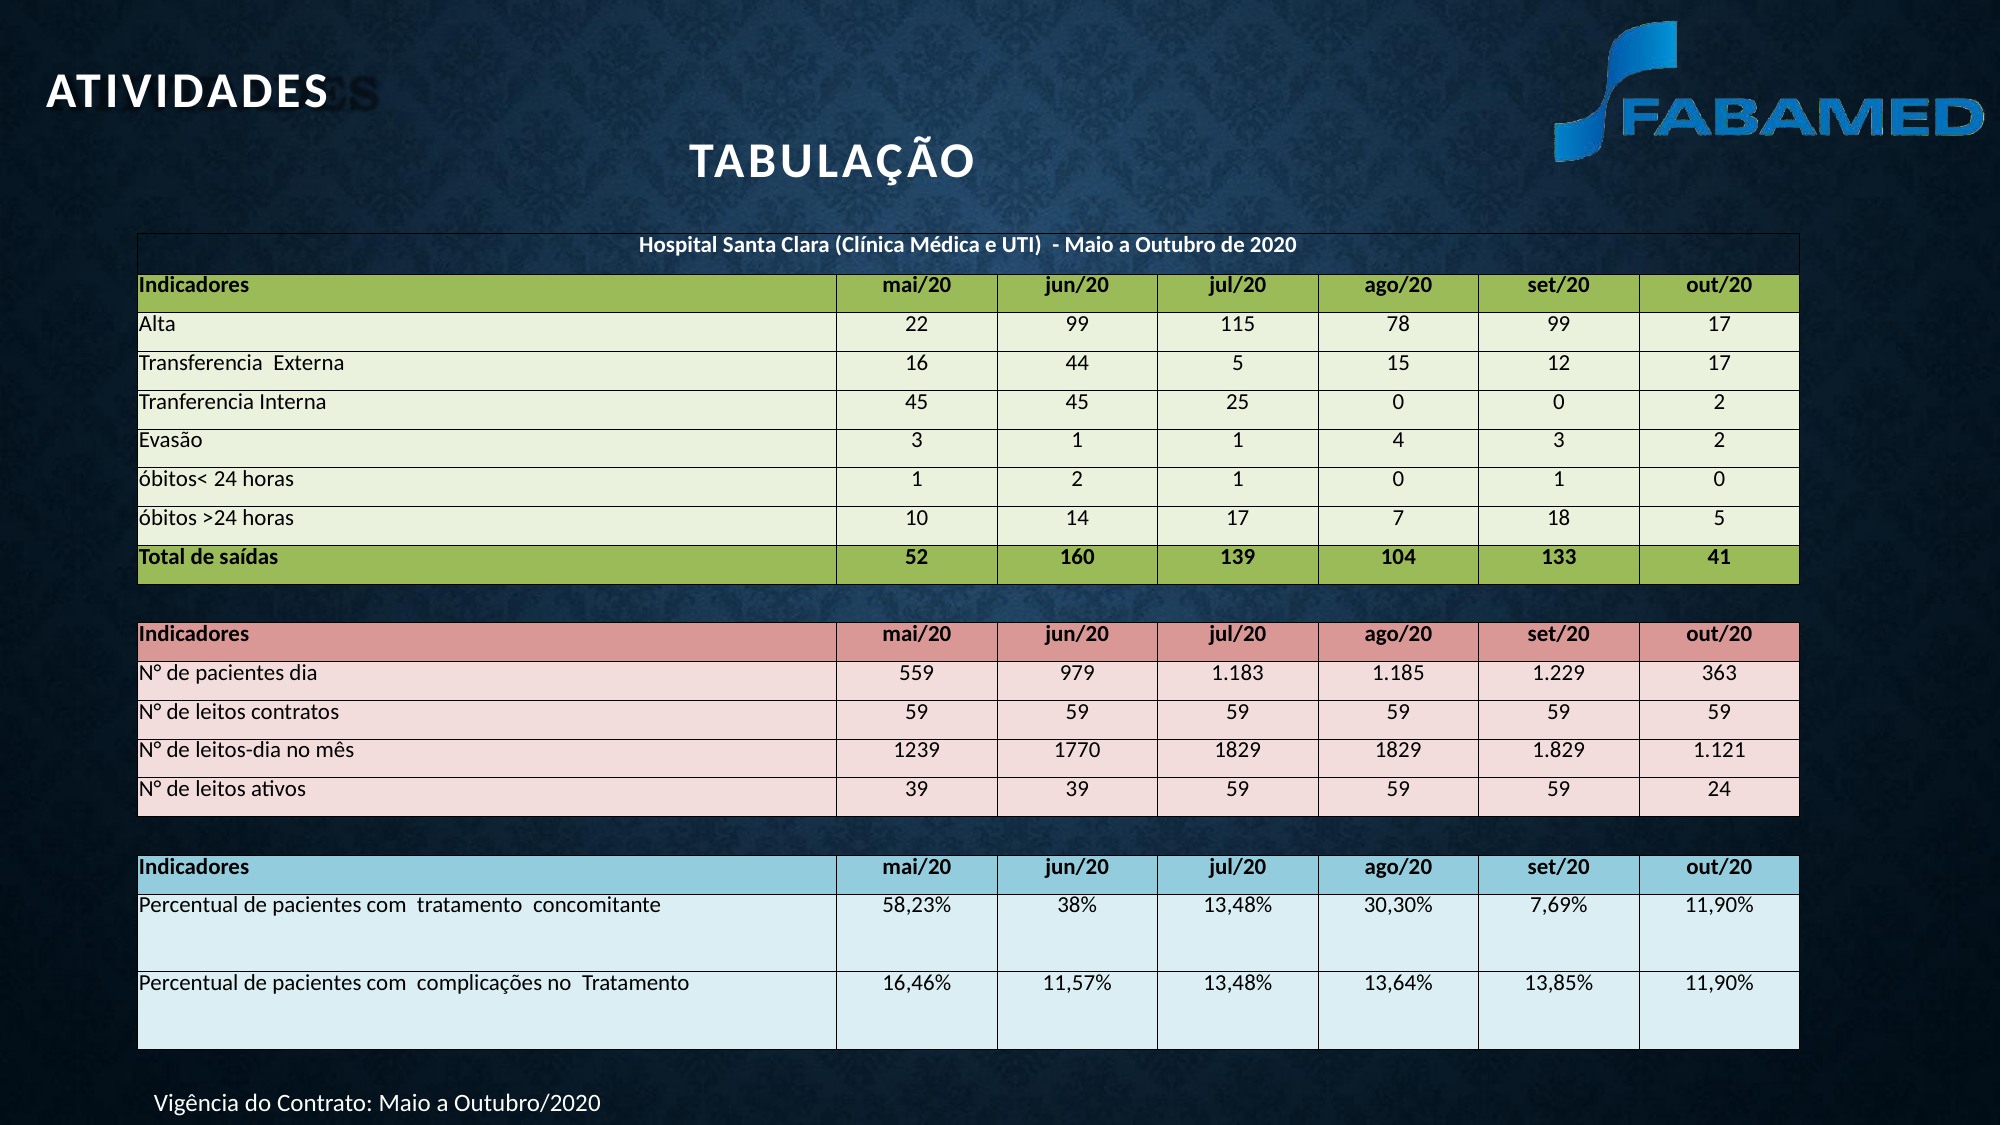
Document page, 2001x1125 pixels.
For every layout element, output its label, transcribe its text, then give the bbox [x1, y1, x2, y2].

table_cell 1 [837, 468, 997, 506]
table_cell 59 [1319, 701, 1478, 739]
table_cell 0 [1319, 468, 1478, 506]
table_cell 59 [1479, 778, 1639, 816]
table_cell [1479, 585, 1639, 622]
table_cell 11,90% [1640, 895, 1799, 971]
table_cell [1158, 585, 1318, 622]
table_cell [137, 817, 837, 855]
table_cell 14 [998, 507, 1157, 545]
table_cell jul/20 [1158, 275, 1318, 312]
table_cell 78 [1319, 313, 1478, 351]
table_cell 39 [837, 778, 997, 816]
table_cell [837, 585, 997, 622]
table_cell [1639, 585, 1800, 622]
table_cell 99 [1479, 313, 1639, 351]
table_cell out/20 [1640, 623, 1799, 661]
table_cell 25 [1158, 391, 1318, 429]
table_cell jul/20 [1158, 856, 1318, 894]
table_cell jun/20 [998, 856, 1157, 894]
text_box Vigência do Contrato: Maio a Outubro/2020 [139, 1079, 623, 1125]
table_cell N° de leitos-dia no mês [138, 740, 836, 777]
table_cell 17 [1640, 313, 1799, 351]
table_cell [1158, 817, 1318, 855]
table_cell 44 [998, 352, 1157, 390]
table_cell 1829 [1319, 740, 1478, 777]
table_cell 59 [837, 701, 997, 739]
table_cell Evasão [138, 430, 836, 467]
table_cell 1829 [1158, 740, 1318, 777]
table_cell Indicadores [138, 856, 836, 894]
table_cell 24 [1640, 778, 1799, 816]
table_cell 16 [837, 352, 997, 390]
table_cell set/20 [1479, 856, 1639, 894]
table_cell 45 [837, 391, 997, 429]
table_cell 11,90% [1640, 972, 1799, 1049]
table_cell 0 [1640, 468, 1799, 506]
table_cell 22 [837, 313, 997, 351]
table_cell ago/20 [1319, 856, 1478, 894]
table_cell mai/20 [837, 623, 997, 661]
table_cell 13,85% [1479, 972, 1639, 1049]
table_cell 4 [1319, 430, 1478, 467]
table_cell 1.829 [1479, 740, 1639, 777]
table_cell 559 [837, 662, 997, 700]
table_cell 1770 [998, 740, 1157, 777]
table_cell Indicadores [138, 275, 836, 312]
table_cell 17 [1158, 507, 1318, 545]
table_cell 52 [837, 546, 997, 584]
table_cell 1 [1158, 430, 1318, 467]
table_cell 1 [1158, 468, 1318, 506]
table_cell 5 [1640, 507, 1799, 545]
table_cell [1639, 817, 1800, 855]
table_cell mai/20 [837, 275, 997, 312]
table_cell [997, 817, 1158, 855]
table_cell óbitos >24 horas [138, 507, 836, 545]
table_cell set/20 [1479, 275, 1639, 312]
table_cell 1.185 [1319, 662, 1478, 700]
table_cell 10 [837, 507, 997, 545]
table_cell 59 [1158, 778, 1318, 816]
table_cell 59 [1640, 701, 1799, 739]
table_cell Tranferencia Interna [138, 391, 836, 429]
table_cell óbitos< 24 horas [138, 468, 836, 506]
table_cell 99 [998, 313, 1157, 351]
table_cell 7,69% [1479, 895, 1639, 971]
table_cell 133 [1479, 546, 1639, 584]
table_header Hospital Santa Clara (Clínica Médica e UTI) - Maio a Outubro de 2020 [138, 234, 1799, 274]
table_cell Alta [138, 313, 836, 351]
table_cell 59 [998, 701, 1157, 739]
table_cell 18 [1479, 507, 1639, 545]
table_cell ago/20 [1319, 623, 1478, 661]
table_cell 979 [998, 662, 1157, 700]
table_cell [837, 817, 997, 855]
title ATIVIDADES [43, 165, 378, 246]
table_cell Total de saídas [138, 546, 836, 584]
table_cell 0 [1479, 391, 1639, 429]
table_cell out/20 [1640, 275, 1799, 312]
table_cell 59 [1479, 701, 1639, 739]
table_cell 160 [998, 546, 1157, 584]
table_cell [1479, 817, 1639, 855]
table_cell set/20 [1479, 623, 1639, 661]
table_cell Percentual de pacientes com tratamento concomitante [138, 895, 836, 971]
table_cell 1239 [837, 740, 997, 777]
table_cell jun/20 [998, 623, 1157, 661]
table_cell 1 [998, 430, 1157, 467]
table_cell 104 [1319, 546, 1478, 584]
table_cell 2 [998, 468, 1157, 506]
table_cell 2 [1640, 430, 1799, 467]
table_cell 13,64% [1319, 972, 1478, 1049]
table_cell 115 [1158, 313, 1318, 351]
table_cell [997, 585, 1158, 622]
table_cell 13,48% [1158, 972, 1318, 1049]
table_cell 15 [1319, 352, 1478, 390]
table_cell Transferencia Externa [138, 352, 836, 390]
table_cell N° de leitos ativos [138, 778, 836, 816]
table_cell 13,48% [1158, 895, 1318, 971]
table_cell 45 [998, 391, 1157, 429]
table_cell 17 [1640, 352, 1799, 390]
table_cell [1318, 817, 1479, 855]
table_cell 5 [1158, 352, 1318, 390]
table_cell 38% [998, 895, 1157, 971]
table_cell Percentual de pacientes com complicações no Tratamento [138, 972, 836, 1049]
table_cell 59 [1158, 701, 1318, 739]
table_cell jul/20 [1158, 623, 1318, 661]
table_cell mai/20 [837, 856, 997, 894]
table_cell 59 [1319, 778, 1478, 816]
table_cell 139 [1158, 546, 1318, 584]
table_cell ago/20 [1319, 275, 1478, 312]
table_cell N° de pacientes dia [138, 662, 836, 700]
picture [0, 0, 2000, 1125]
table_cell 39 [998, 778, 1157, 816]
table_cell 1 [1479, 468, 1639, 506]
table_cell N° de leitos contratos [138, 701, 836, 739]
table_cell 0 [1319, 391, 1478, 429]
table_cell [137, 585, 837, 622]
table_cell 3 [1479, 430, 1639, 467]
table_cell Indicadores [138, 623, 836, 661]
table_cell 363 [1640, 662, 1799, 700]
table_cell jun/20 [998, 275, 1157, 312]
table_cell 1.121 [1640, 740, 1799, 777]
table_cell 12 [1479, 352, 1639, 390]
table_cell 41 [1640, 546, 1799, 584]
text_box TABULAÇÃO [687, 125, 1017, 188]
table_cell 11,57% [998, 972, 1157, 1049]
table_cell 16,46% [837, 972, 997, 1049]
table_cell [1318, 585, 1479, 622]
table_cell 1.229 [1479, 662, 1639, 700]
table_cell 7 [1319, 507, 1478, 545]
table_cell 2 [1640, 391, 1799, 429]
table_cell 1.183 [1158, 662, 1318, 700]
table_cell 30,30% [1319, 895, 1478, 971]
table_cell 3 [837, 430, 997, 467]
table_cell out/20 [1640, 856, 1799, 894]
table_cell 58,23% [837, 895, 997, 971]
